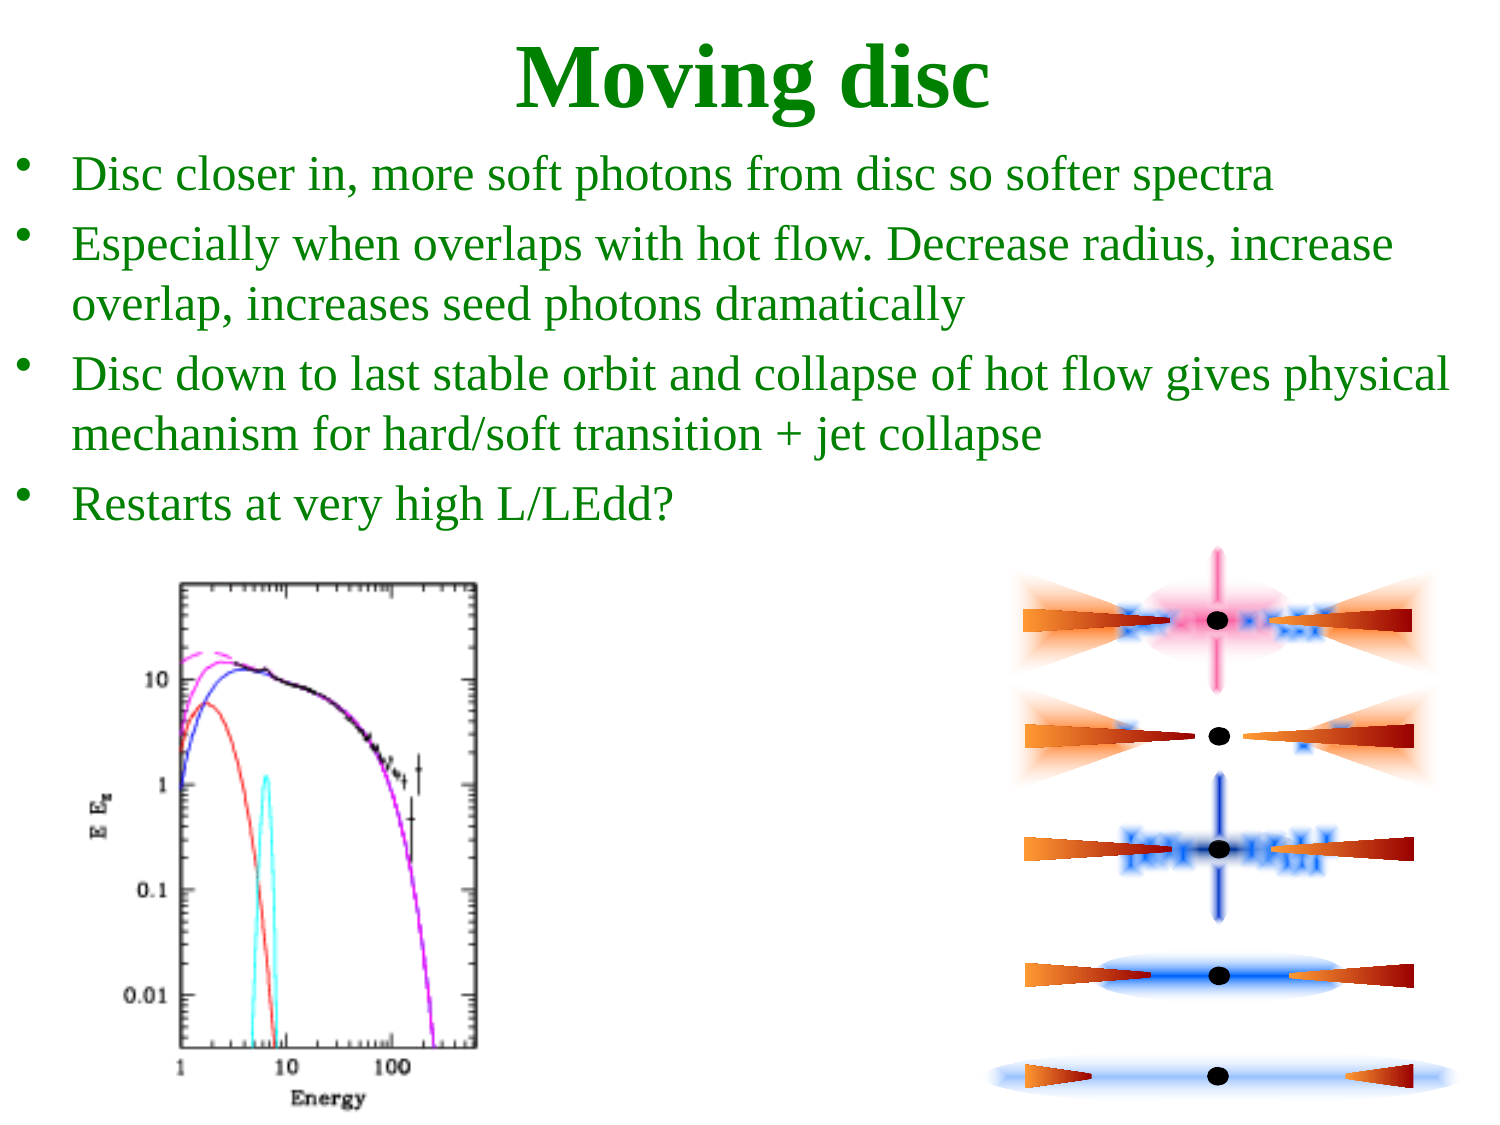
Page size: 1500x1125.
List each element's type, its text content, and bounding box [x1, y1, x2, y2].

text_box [979, 542, 1464, 1104]
list Disc closer in, more soft photons from disc so softer spectra Especially when overlaps with hot flow. Decrease radius, increase overlap, increases seed photons dramatically Disc down to last stable orbit and collapse of hot flow gives physical mechanism for hard/soft transition + jet collapse Restarts at very high L/LEdd? [0, 133, 1500, 981]
picture [52, 538, 508, 1125]
text_box Moving disc [116, 0, 1392, 133]
